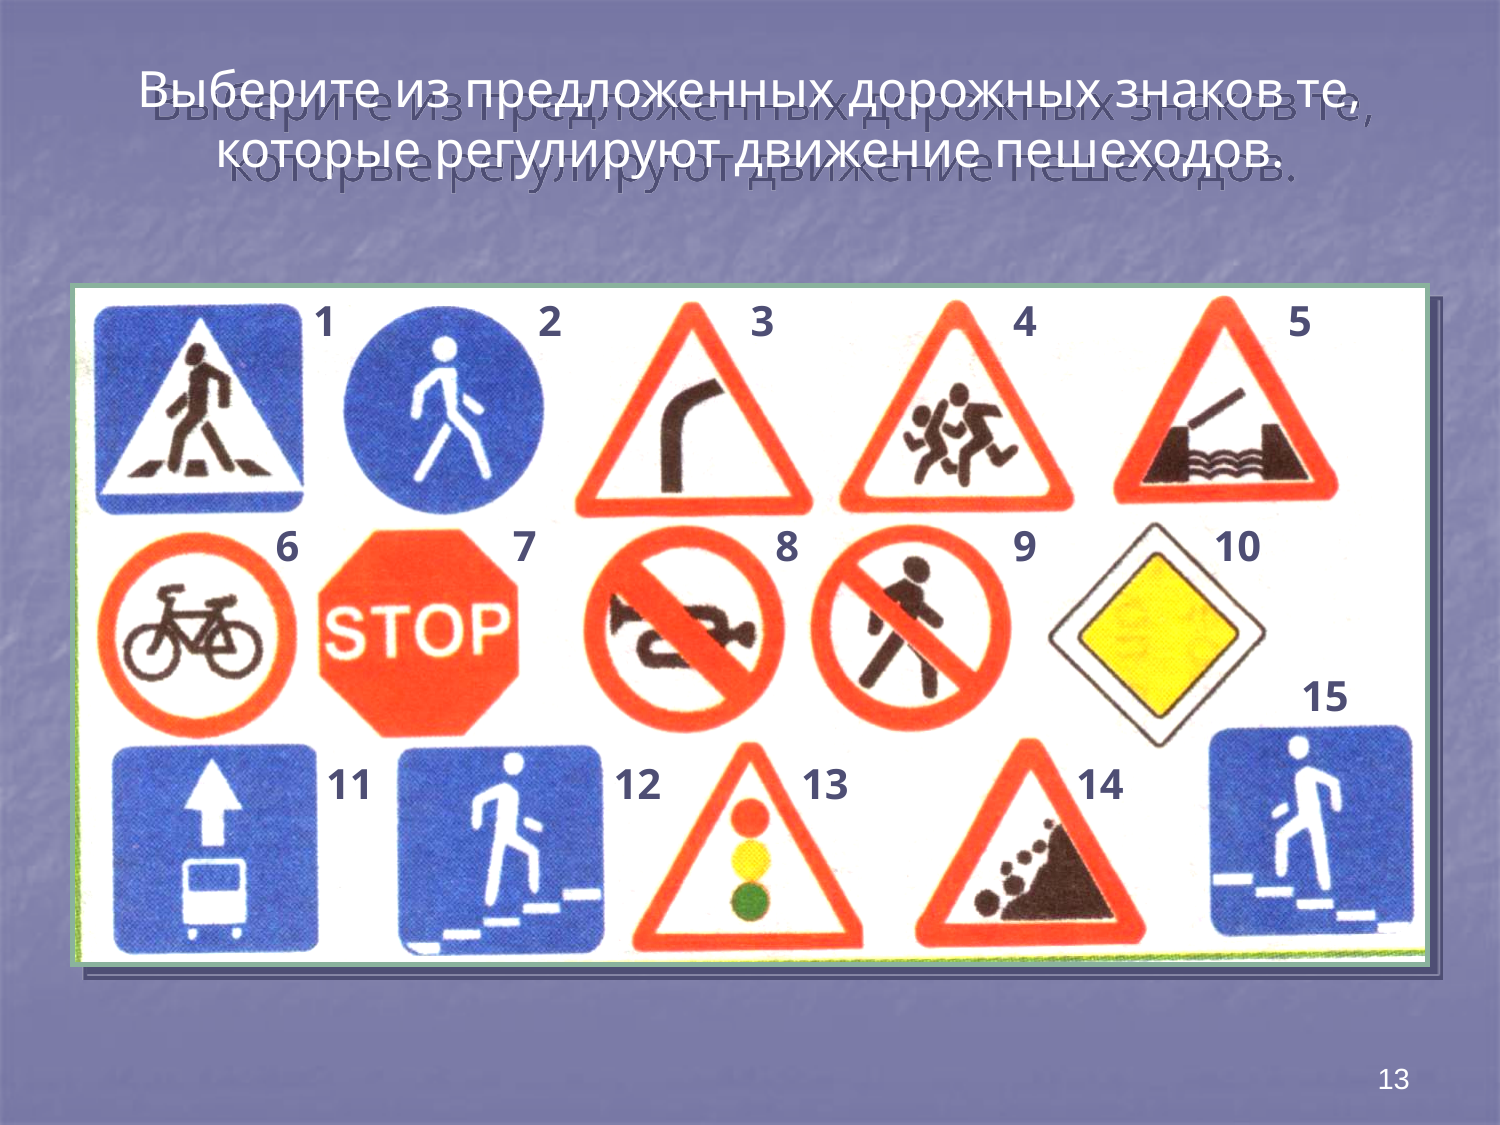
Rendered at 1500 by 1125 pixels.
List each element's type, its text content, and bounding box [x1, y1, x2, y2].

picture [74, 287, 1426, 963]
text_box Выберите из предложенных дорожных знаков те, которые регулируют движение пешеходов. [74, 49, 1425, 185]
slide_number 13 [1074, 1024, 1426, 1103]
